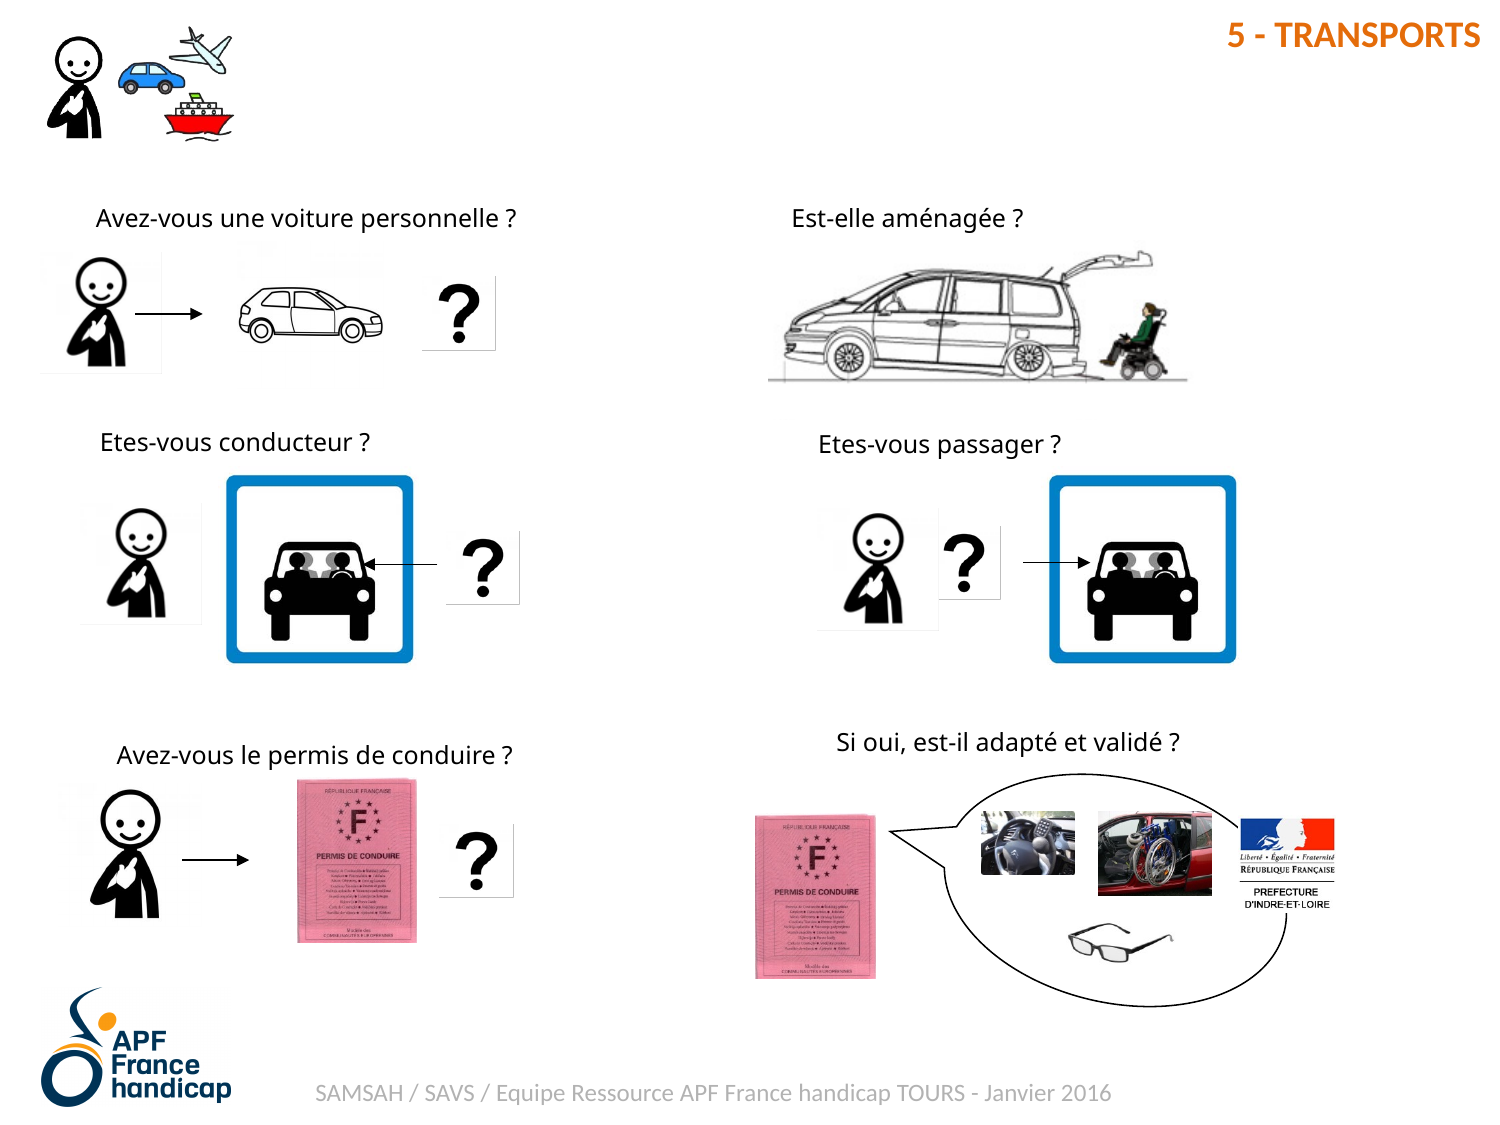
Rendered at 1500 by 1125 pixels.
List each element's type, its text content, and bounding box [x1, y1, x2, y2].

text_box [768, 240, 1196, 430]
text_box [20, 21, 237, 145]
text_box Si oui, est-il adapté et validé ? [821, 718, 1196, 764]
picture [237, 241, 384, 389]
picture [41, 987, 231, 1107]
picture [446, 531, 521, 606]
text_box Etes-vous conducteur ? [85, 419, 386, 464]
picture [57, 783, 202, 928]
picture [297, 777, 418, 943]
picture [439, 824, 514, 899]
picture [421, 276, 496, 351]
text_box Avez-vous le permis de conduire ? [101, 732, 529, 777]
text_box Avez-vous une voiture personnelle ? [81, 195, 533, 240]
text_box Etes-vous passager ? [803, 438, 1077, 466]
picture [40, 252, 164, 375]
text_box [218, 466, 419, 671]
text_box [754, 778, 1336, 1003]
footer SAMSAH / SAVS / Equipe Ressource APF France handicap TOURS - Janvier 2016 [289, 1049, 1140, 1125]
picture [80, 503, 203, 626]
text_box Est-elle aménagée ? [776, 195, 1039, 238]
text_box 5 - TRANSPORTS [1212, 2, 1497, 62]
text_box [817, 466, 1242, 671]
